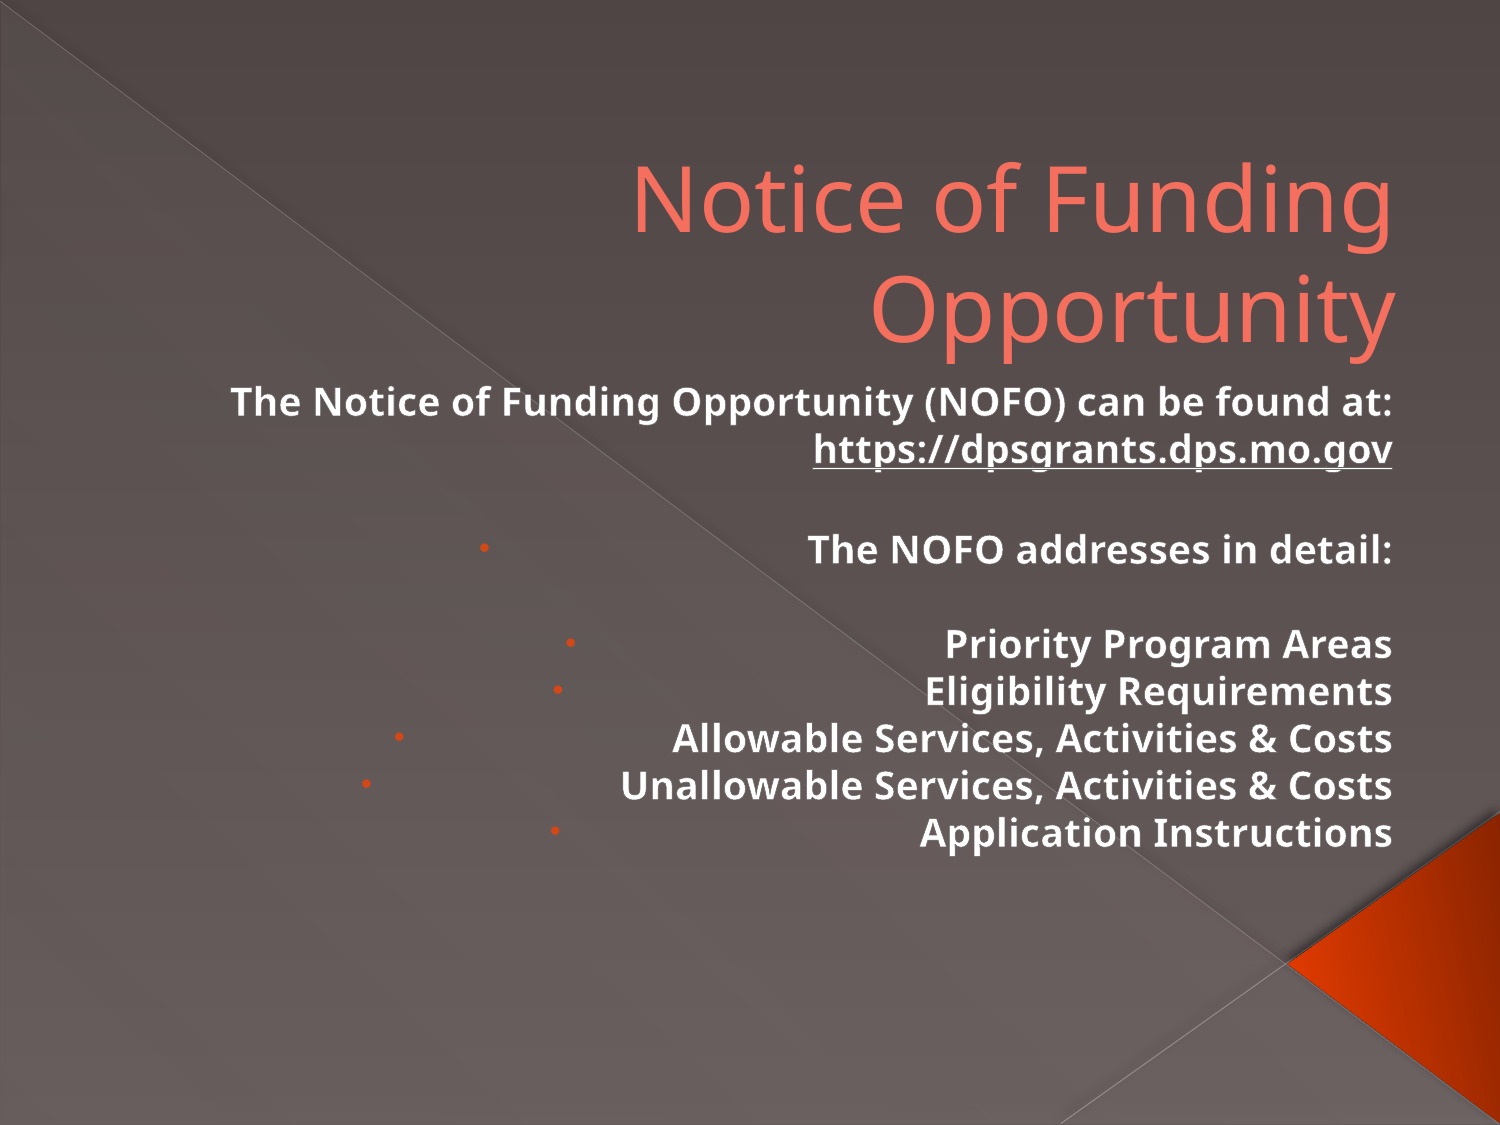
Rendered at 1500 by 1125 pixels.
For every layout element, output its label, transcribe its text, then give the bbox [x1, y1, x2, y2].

subtitle The Notice of Funding Opportunity (NOFO) can be found at: https://dpsgrants.dps.mo.gov The NOFO addresses in detail: Priority Program Areas Eligibility Requirements Allowable Services, Activities & Costs Unallowable Services, Activities & Costs Application Instructions [88, 369, 1412, 863]
title Notice of Funding Opportunity [88, 127, 1412, 369]
